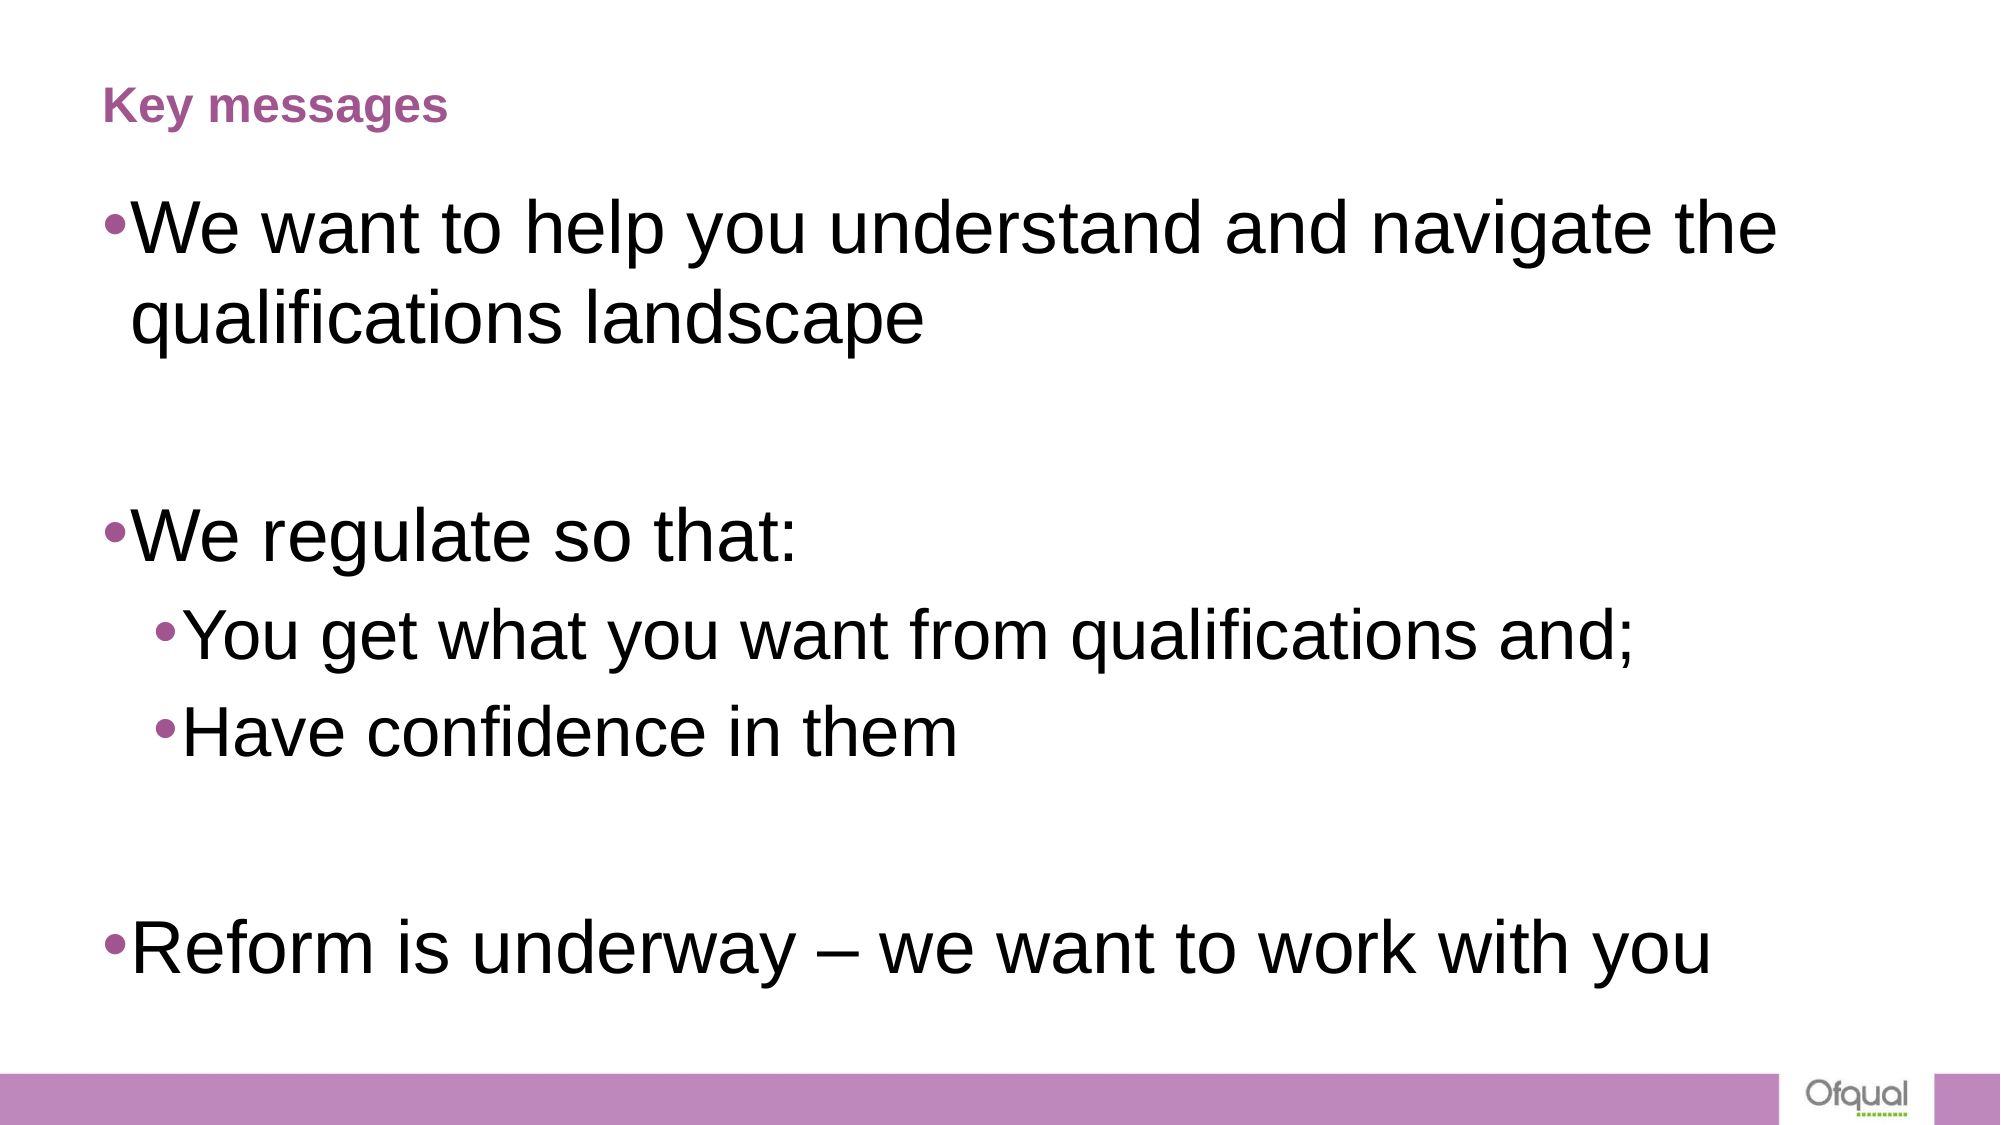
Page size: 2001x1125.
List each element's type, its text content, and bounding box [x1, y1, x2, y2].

list We want to help you understand and navigate the qualifications landscape We regulate so that: You get what you want from qualifications and; Have confidence in them Reform is underway – we want to work with you [102, 172, 1903, 1012]
title Key messages [102, 66, 1491, 161]
picture [0, 0, 2000, 1125]
